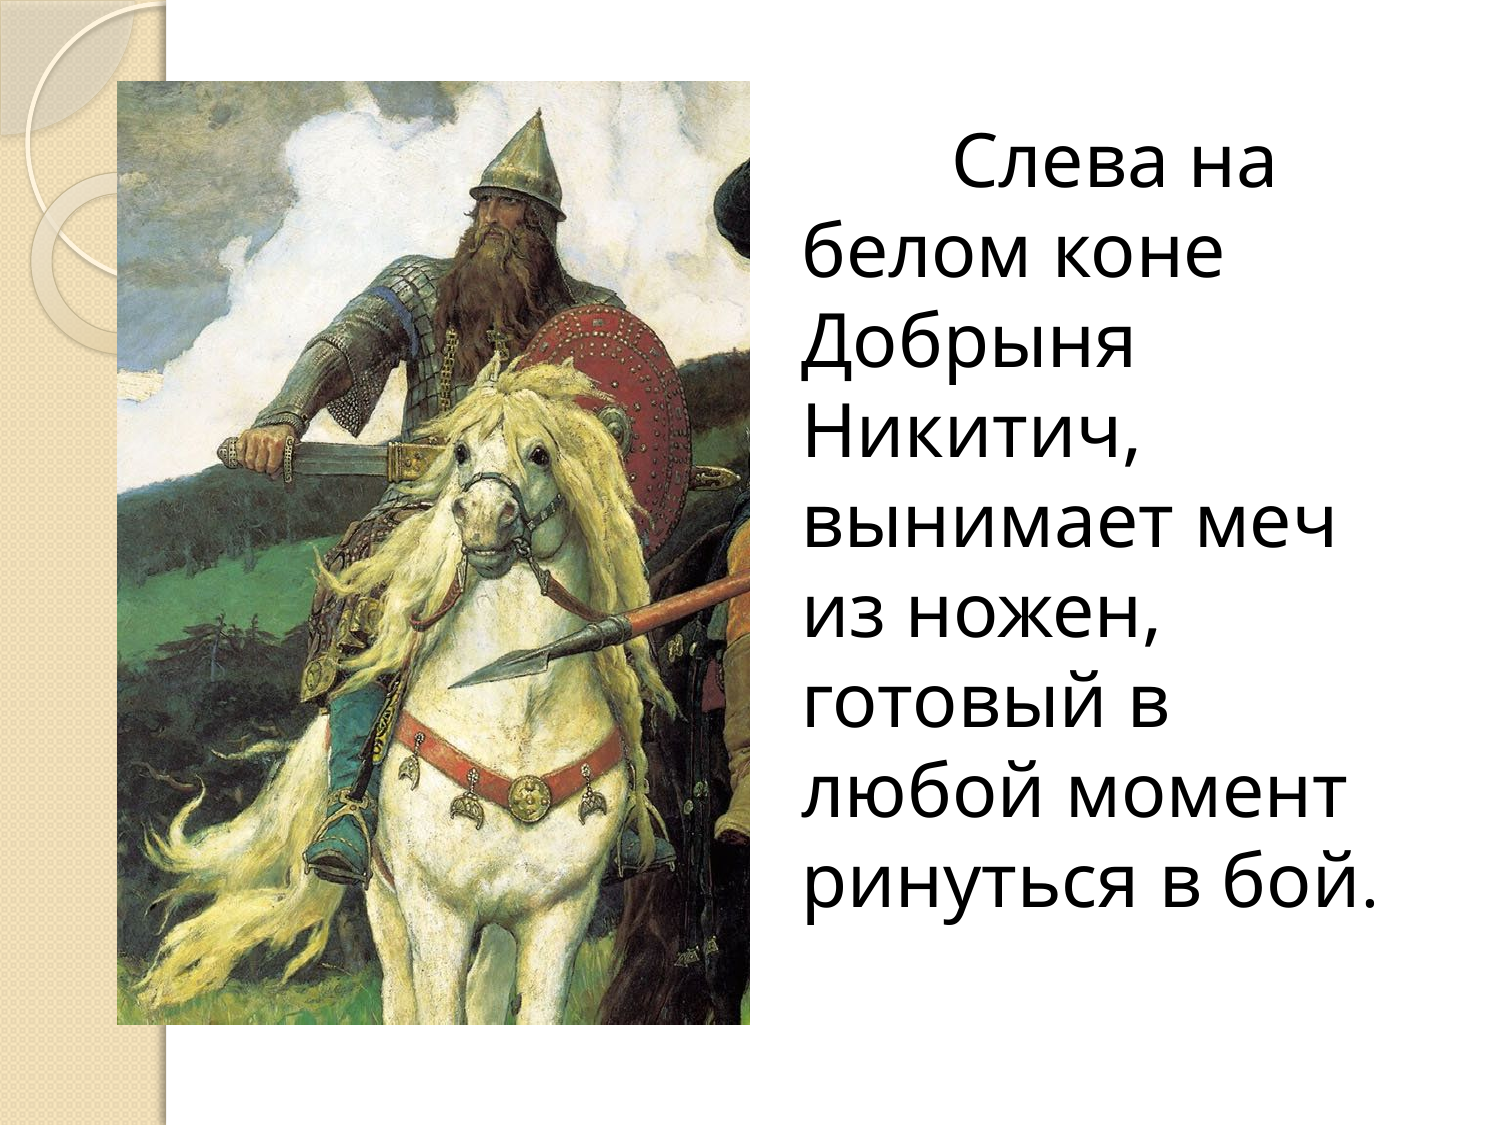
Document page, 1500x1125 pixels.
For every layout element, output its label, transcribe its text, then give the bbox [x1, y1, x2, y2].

list Слева на белом коне Добрыня Никитич, вынимает меч из ножен, готовый в любой момент ринуться в бой. [758, 105, 1443, 1014]
picture [116, 81, 751, 1026]
